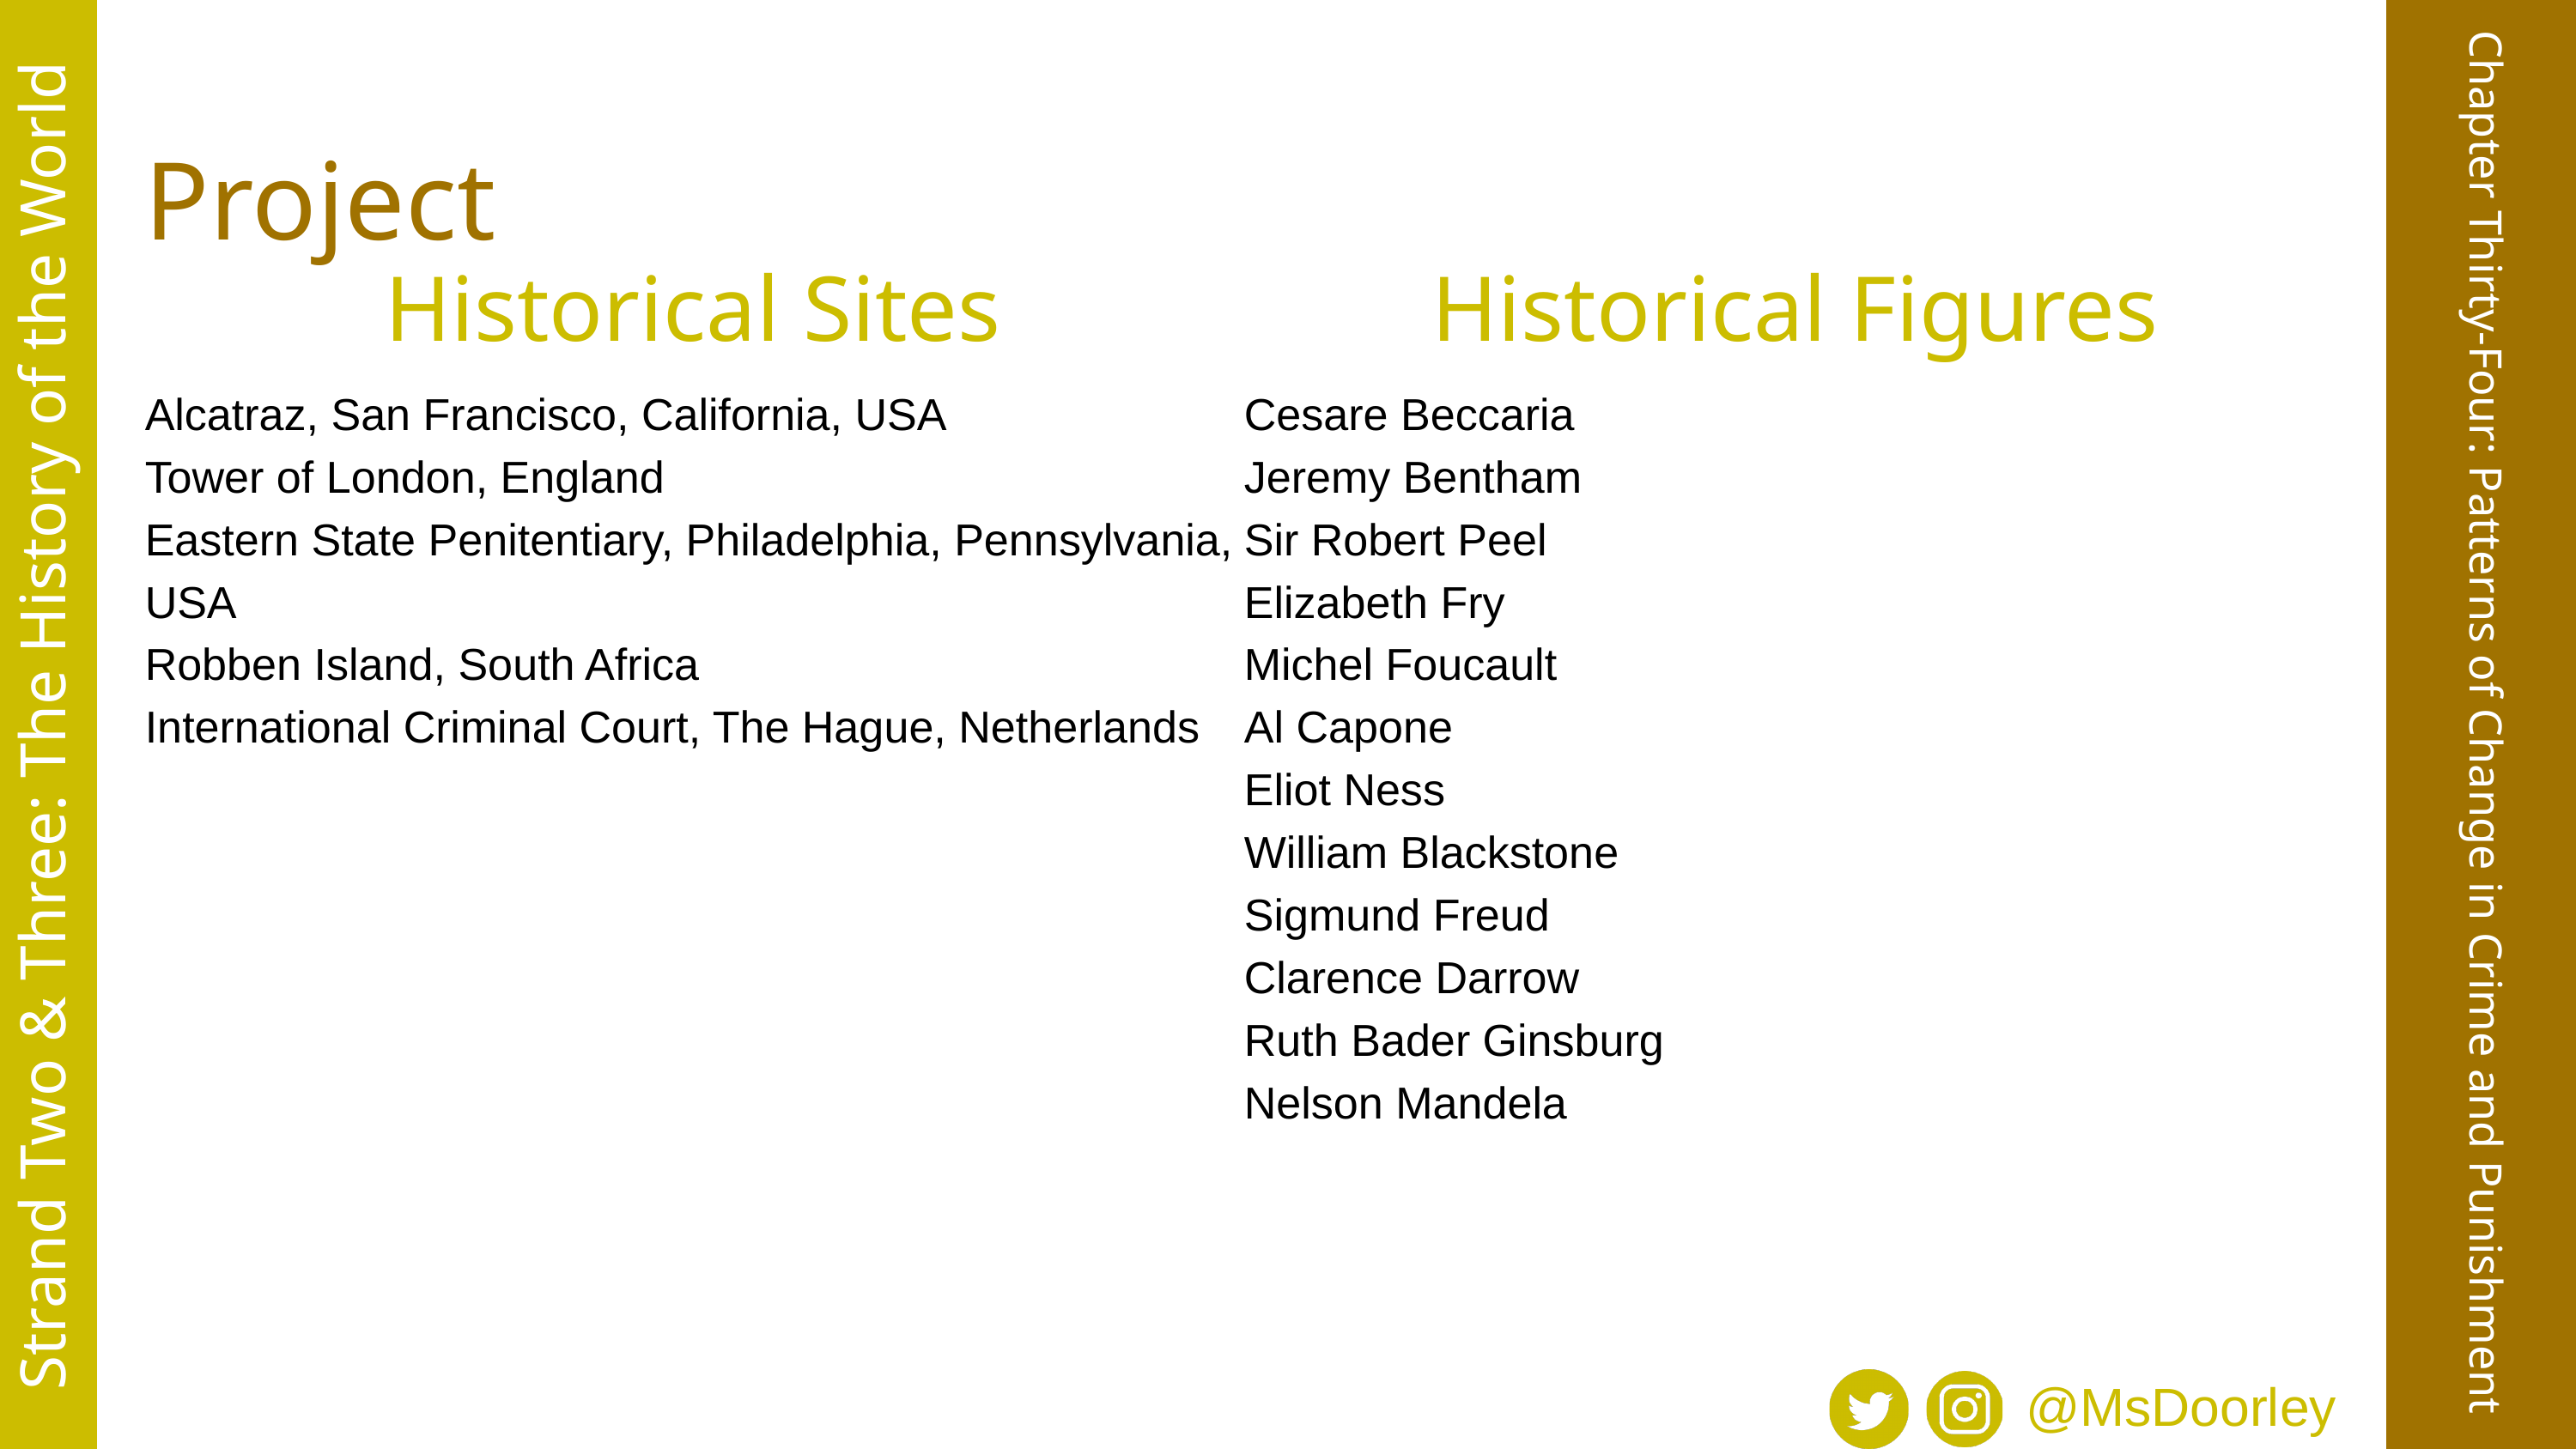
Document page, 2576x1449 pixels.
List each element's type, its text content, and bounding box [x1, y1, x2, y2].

text_box Cesare Beccaria Jeremy Bentham Sir Robert Peel Elizabeth Fry Michel Foucault Al Capone Eliot Ness William Blackstone Sigmund Freud Clarence Darrow Ruth Bader Ginsburg Nelson Mandela [1244, 376, 2344, 1191]
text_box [2385, 0, 2576, 1449]
text_box Project [144, 111, 2344, 233]
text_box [1829, 1369, 2386, 1449]
text_box Historical Sites [142, 233, 1244, 360]
text_box Historical Figures [1244, 233, 2347, 360]
text_box Alcatraz, San Francisco, California, USA Tower of London, England Eastern State Penitentiary, Philadelphia, Pennsylvania, USA Robben Island, South Africa International Criminal Court, The Hague, Netherlands [144, 376, 1244, 815]
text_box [0, 0, 97, 1449]
